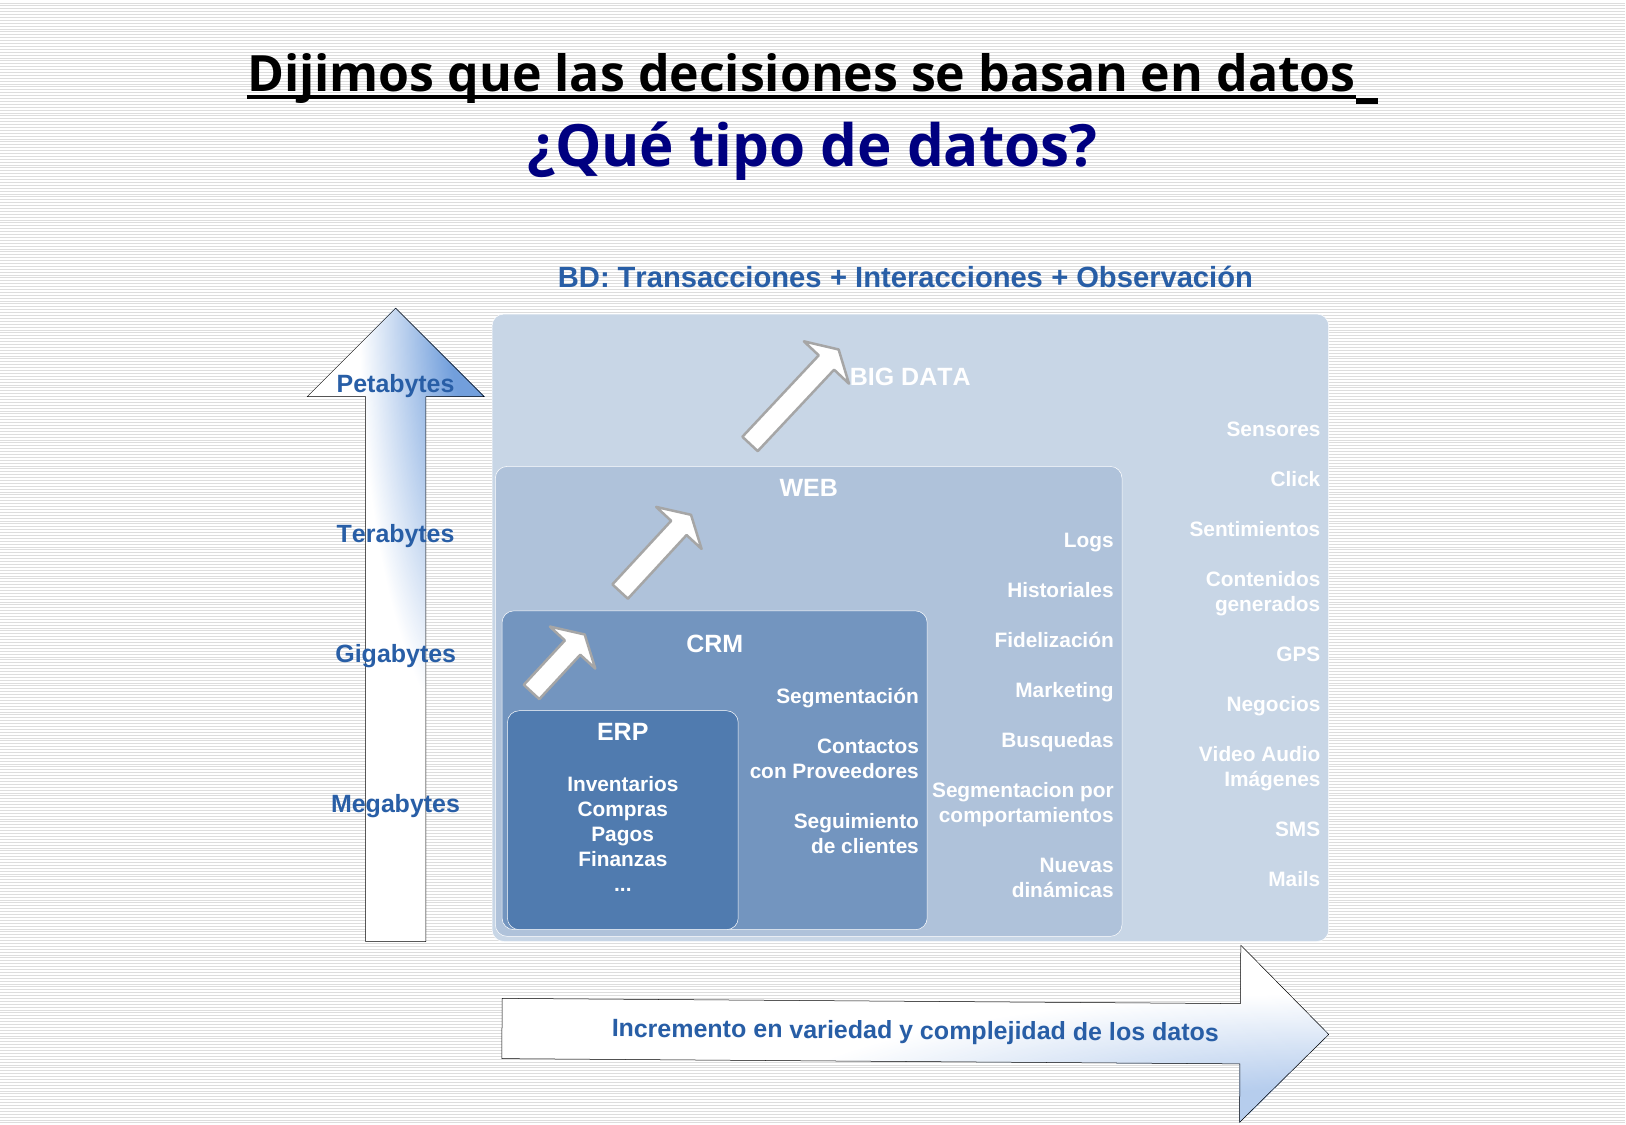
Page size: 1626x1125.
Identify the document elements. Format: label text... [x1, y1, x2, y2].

picture [304, 254, 1332, 1125]
text_box Dijimos que las decisiones se basan en datos ¿Qué tipo de datos? [62, 0, 1563, 186]
